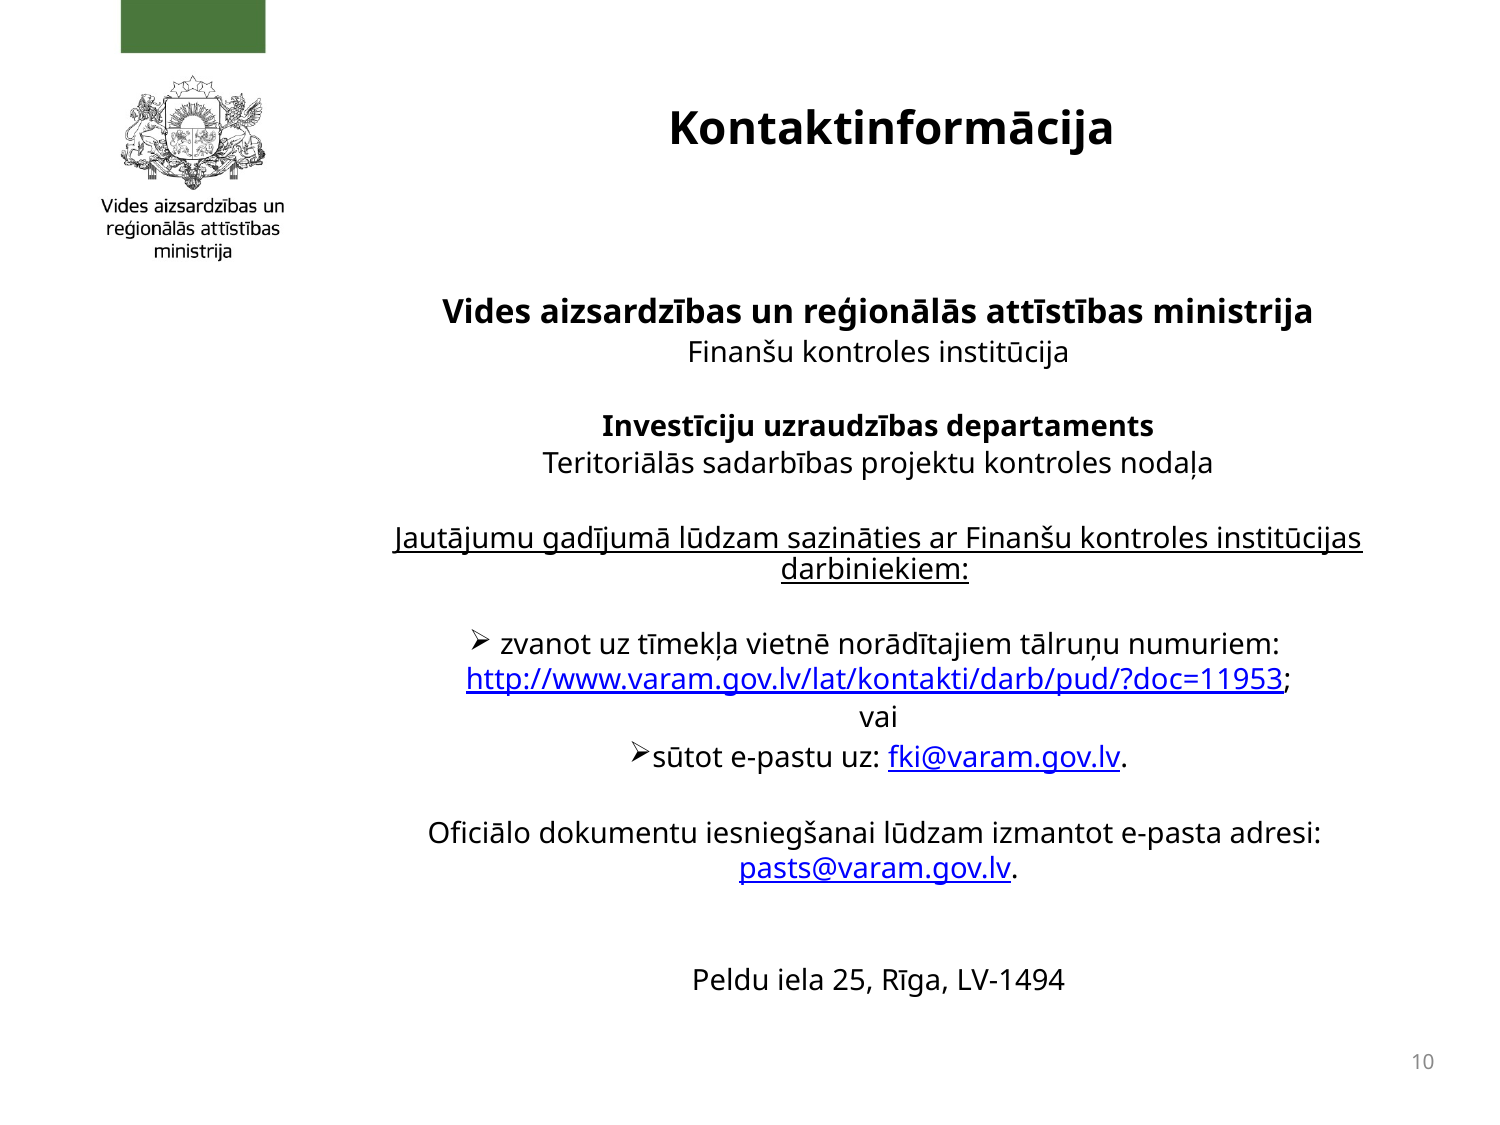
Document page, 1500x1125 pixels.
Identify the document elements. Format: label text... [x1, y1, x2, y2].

list Vides aizsardzības un reģionālās attīstības ministrija Finanšu kontroles institūcija Investīciju uzraudzības departaments Teritoriālās sadarbības projektu kontroles nodaļa Jautājumu gadījumā lūdzam sazināties ar Finanšu kontroles institūcijas darbiniekiem: zvanot uz tīmekļa vietnē norādītajiem tālruņu numuriem: http://www.varam.gov.lv/lat/kontakti/darb/pud/?doc=11953; vai sūtot e-pastu uz: fki@varam.gov.lv. Oficiālo dokumentu iesniegšanai lūdzam izmantot e-pasta adresi: pasts@varam.gov.lv. Peldu iela 25, Rīga, LV-1494 [358, 287, 1399, 1019]
picture [48, 0, 338, 321]
text_box Kontaktinformācija [358, 91, 1425, 233]
slide_number 10 [1378, 1037, 1450, 1088]
